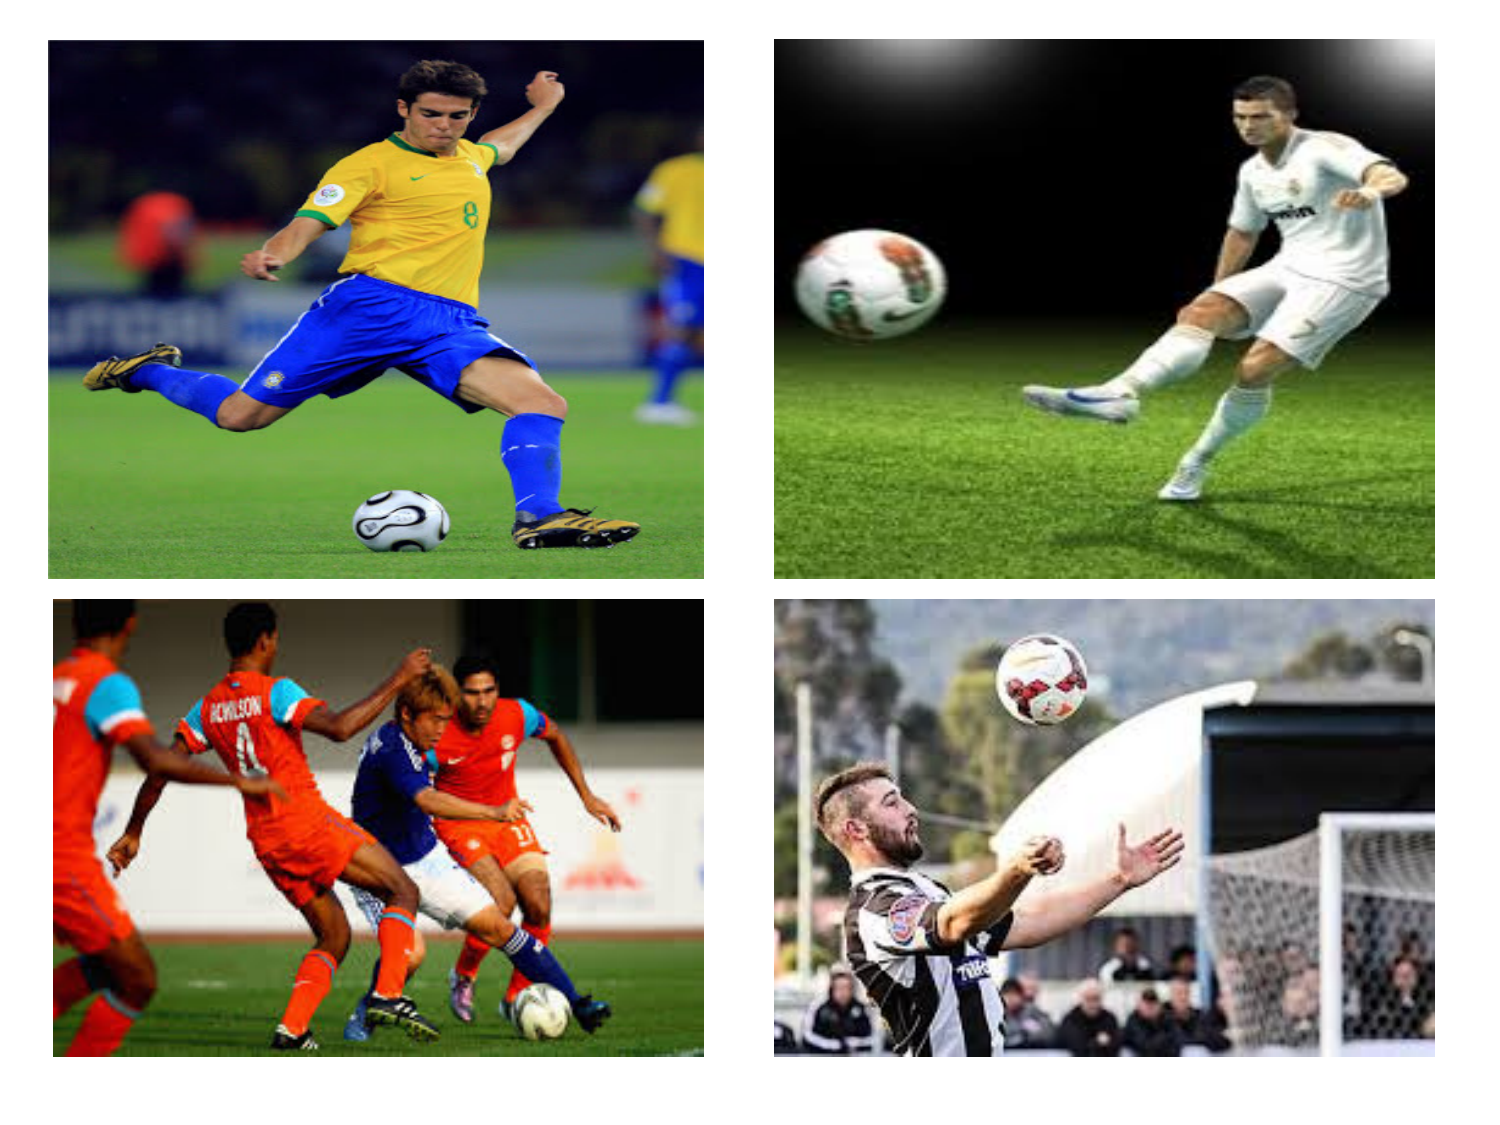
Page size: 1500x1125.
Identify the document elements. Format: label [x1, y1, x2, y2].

picture [53, 599, 705, 1057]
picture [774, 39, 1435, 579]
picture [774, 599, 1435, 1057]
picture [48, 40, 705, 579]
